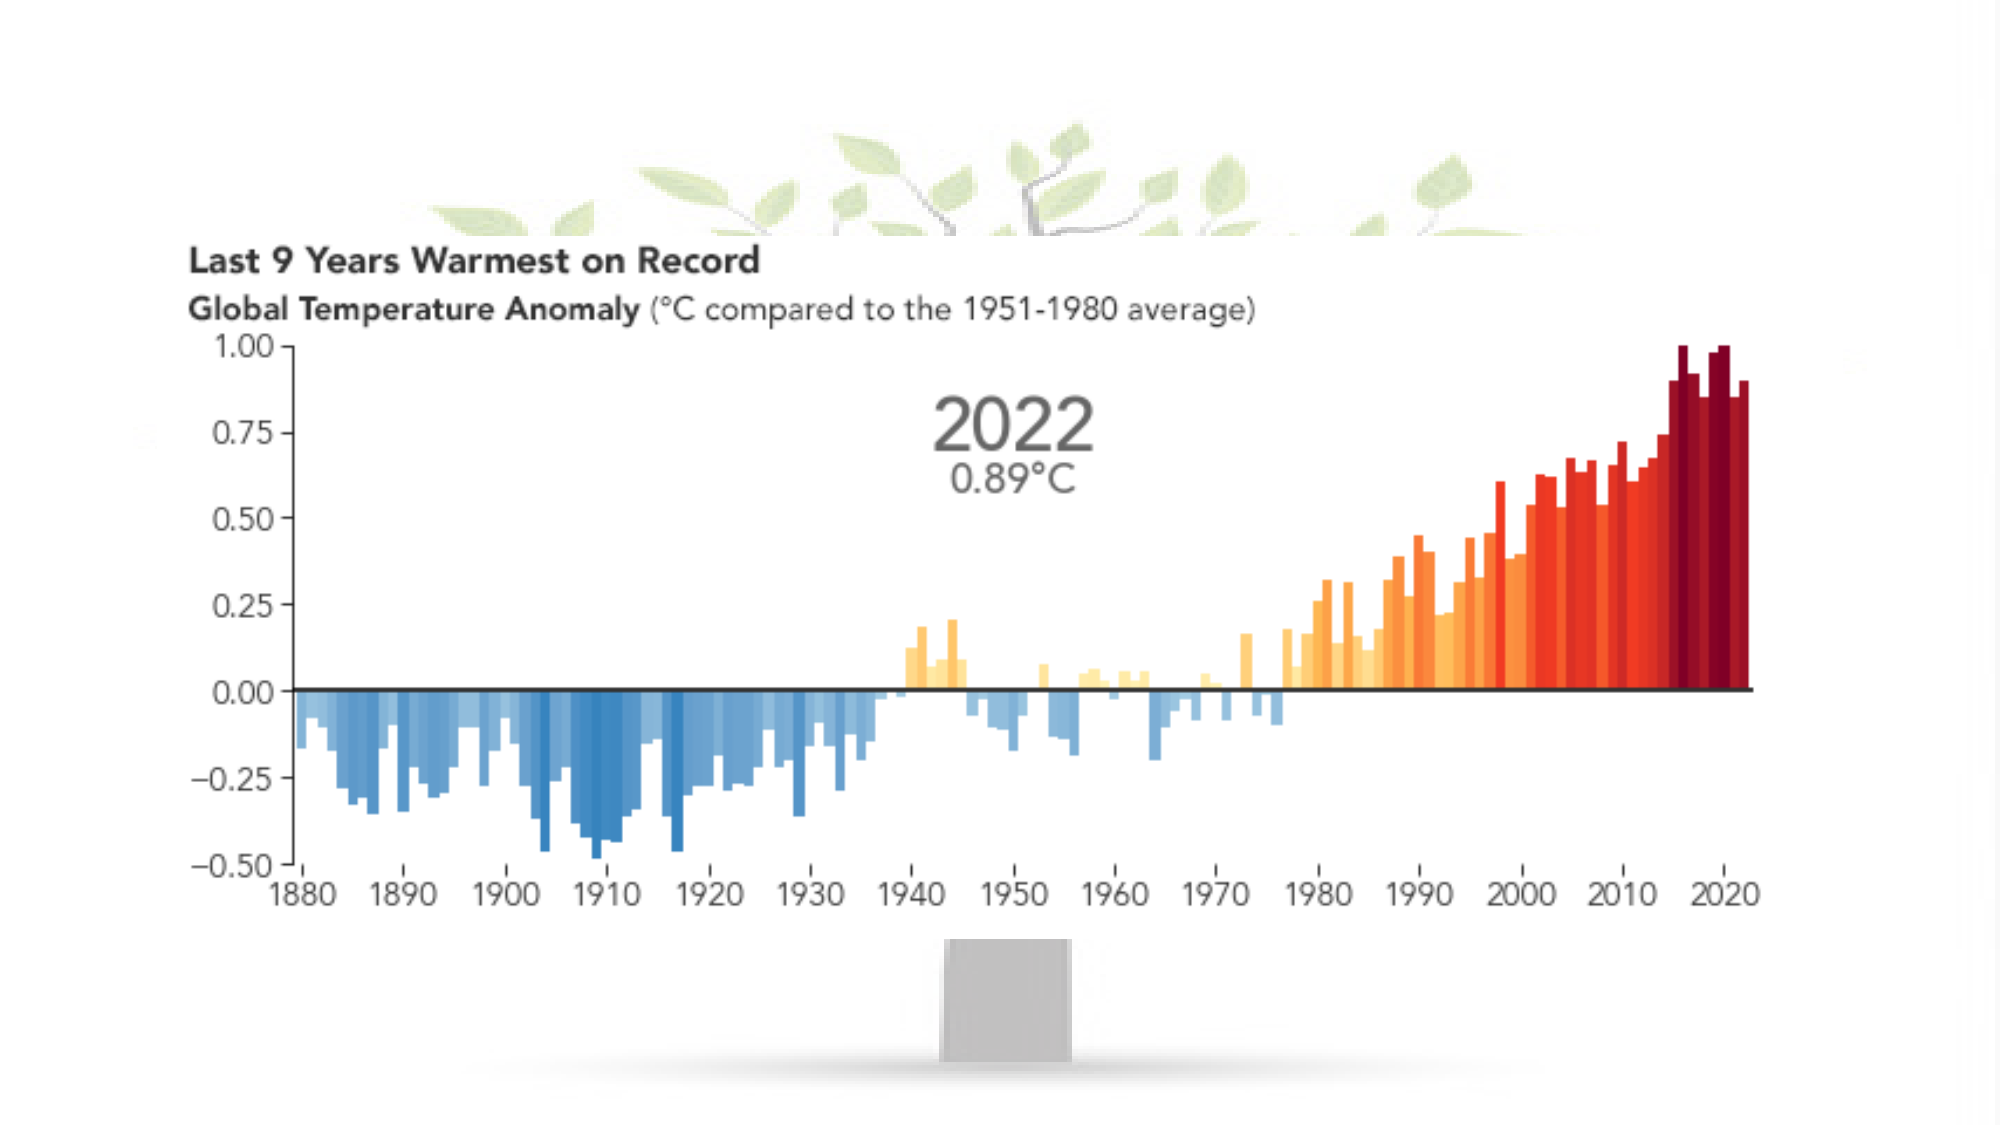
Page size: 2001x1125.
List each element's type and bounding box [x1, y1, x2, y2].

picture [157, 236, 1843, 939]
